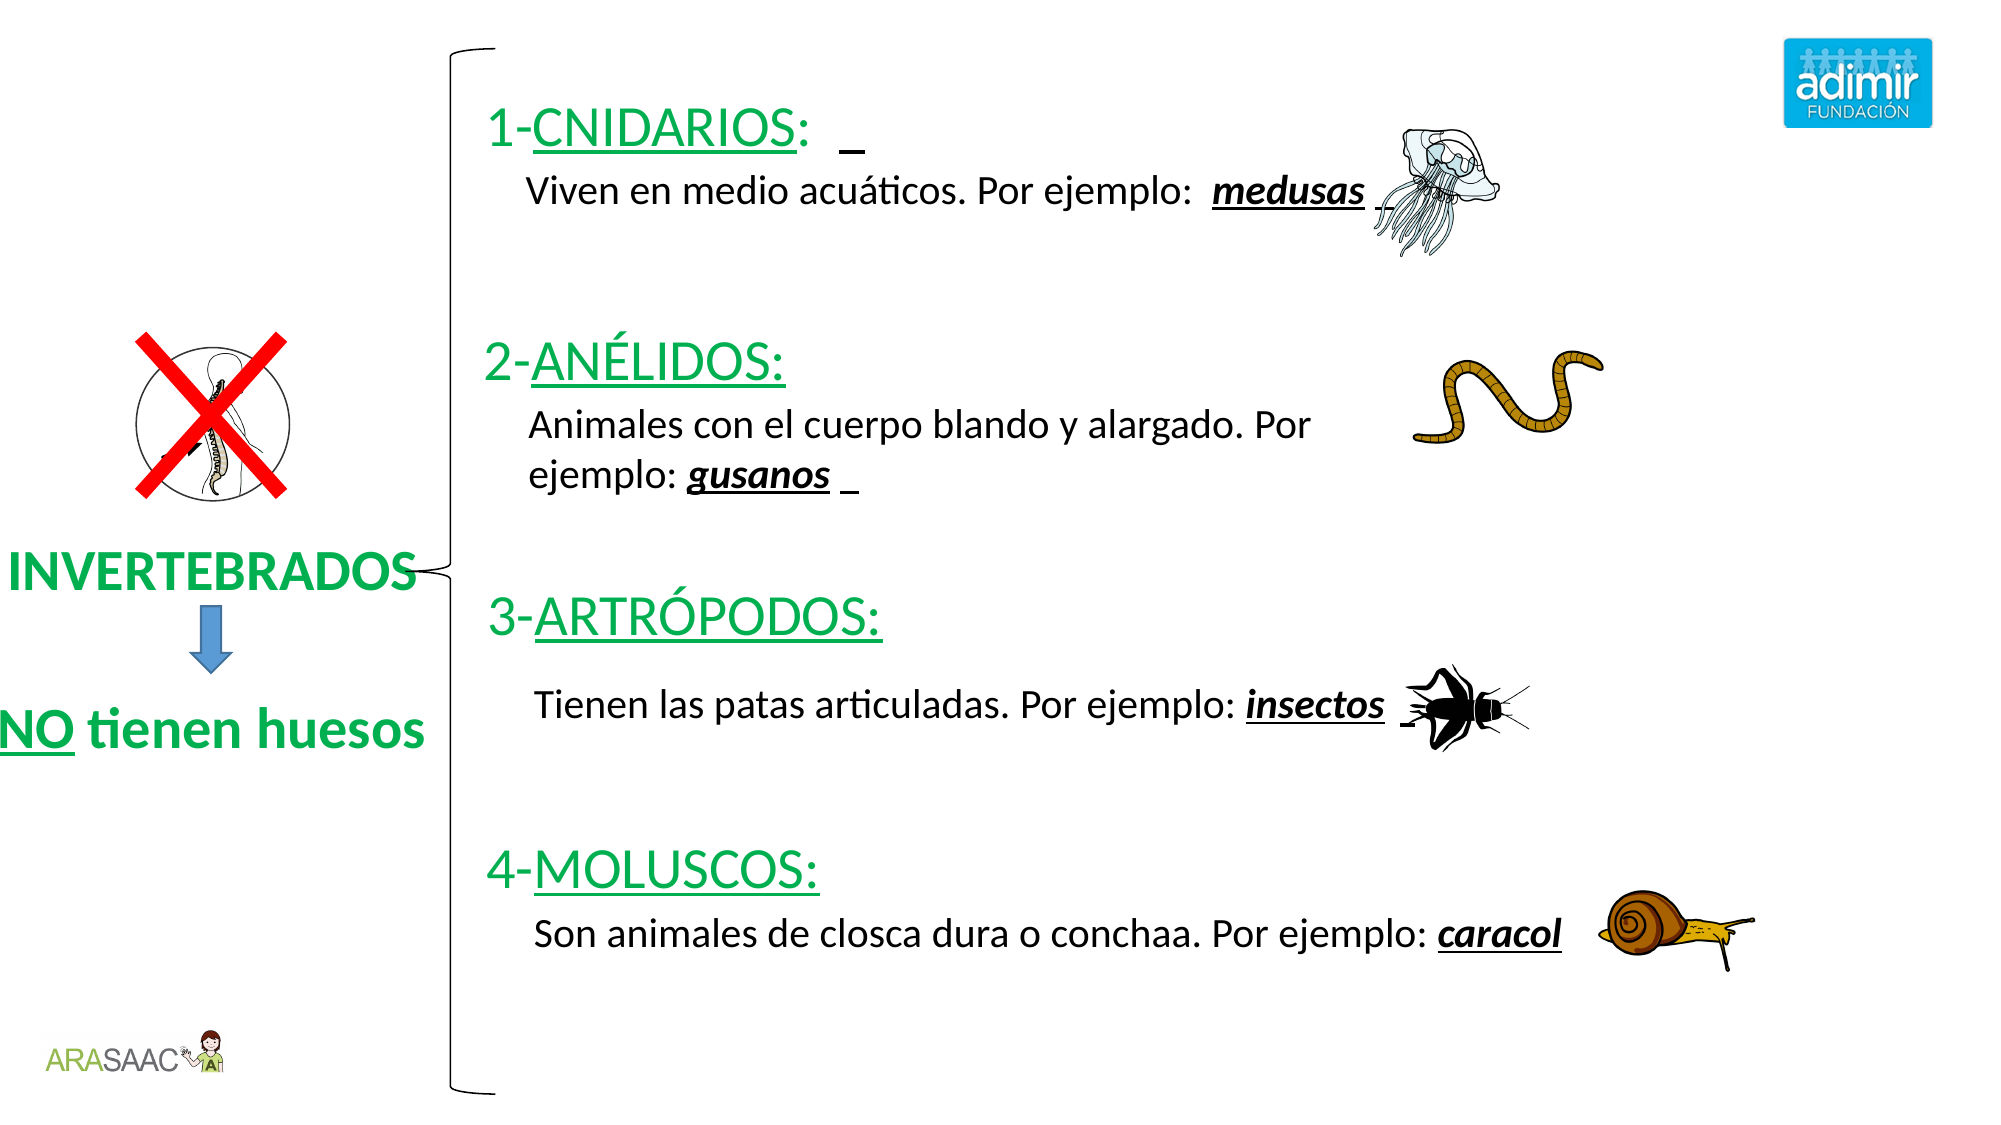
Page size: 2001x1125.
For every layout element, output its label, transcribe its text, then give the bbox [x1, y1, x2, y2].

picture [1362, 118, 1511, 268]
picture [40, 1029, 229, 1074]
text_box 3-ARTRÓPODOS: [472, 569, 1003, 655]
picture [1781, 35, 1961, 128]
text_box [405, 48, 496, 1095]
text_box NO tienen huesos [0, 682, 447, 768]
picture [1797, 49, 1918, 100]
picture [135, 347, 290, 502]
text_box 2-ANÉLIDOS: [468, 314, 1088, 400]
picture [1590, 845, 1763, 1018]
text_box Son animales de closca dura o conchaa. Por ejemplo: caracol [518, 898, 1585, 964]
text_box 1-CNIDARIOS: [470, 80, 940, 166]
text_box Tienen las patas articuladas. Por ejemplo: insectos [518, 644, 1389, 740]
picture [1895, 107, 1901, 117]
picture [1809, 106, 1815, 116]
picture [1848, 74, 1852, 99]
text_box 4-MOLUSCOS: [471, 823, 1002, 909]
picture [1406, 294, 1610, 499]
picture [1844, 106, 1851, 116]
text_box [136, 333, 157, 345]
text_box Viven en medio acuáticos. Por ejemplo: medusas [501, 155, 1357, 221]
text_box Animales con el cuerpo blando y alargado. Por ejemplo: gusanos [513, 389, 1402, 505]
text_box [265, 333, 286, 345]
text_box [191, 606, 232, 673]
picture [1394, 634, 1541, 782]
text_box INVERTEBRADOS [0, 524, 449, 610]
